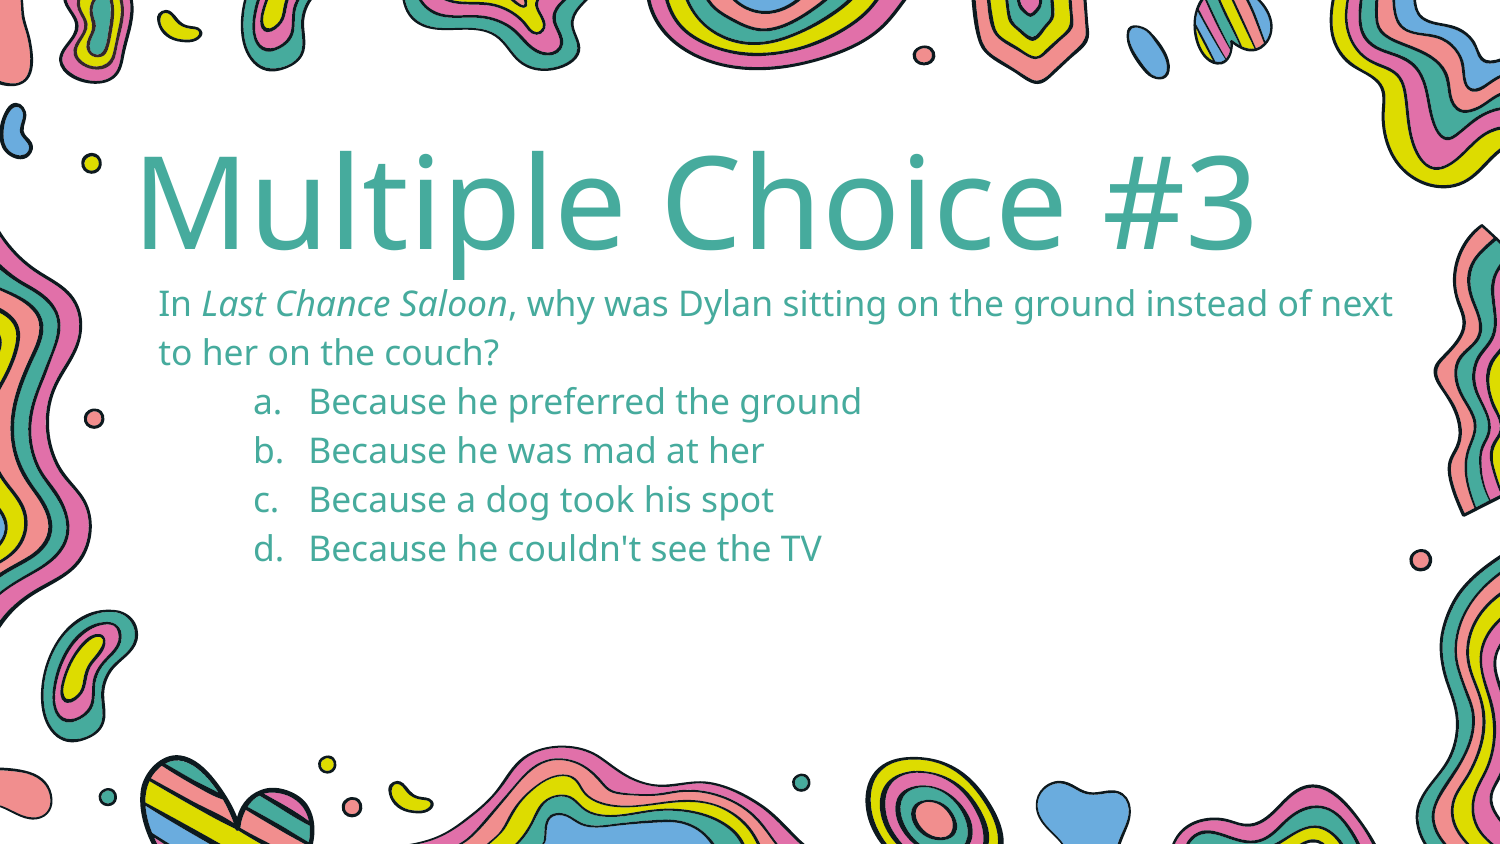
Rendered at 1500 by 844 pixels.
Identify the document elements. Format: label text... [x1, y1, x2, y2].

title Multiple Choice #3 [116, 82, 1383, 261]
title In Last Chance Saloon, why was Dylan sitting on the ground instead of next to her on the couch? Because he preferred the ground Because he was mad at her Because a dog took his spot Because he couldn't see the TV [143, 260, 1410, 651]
